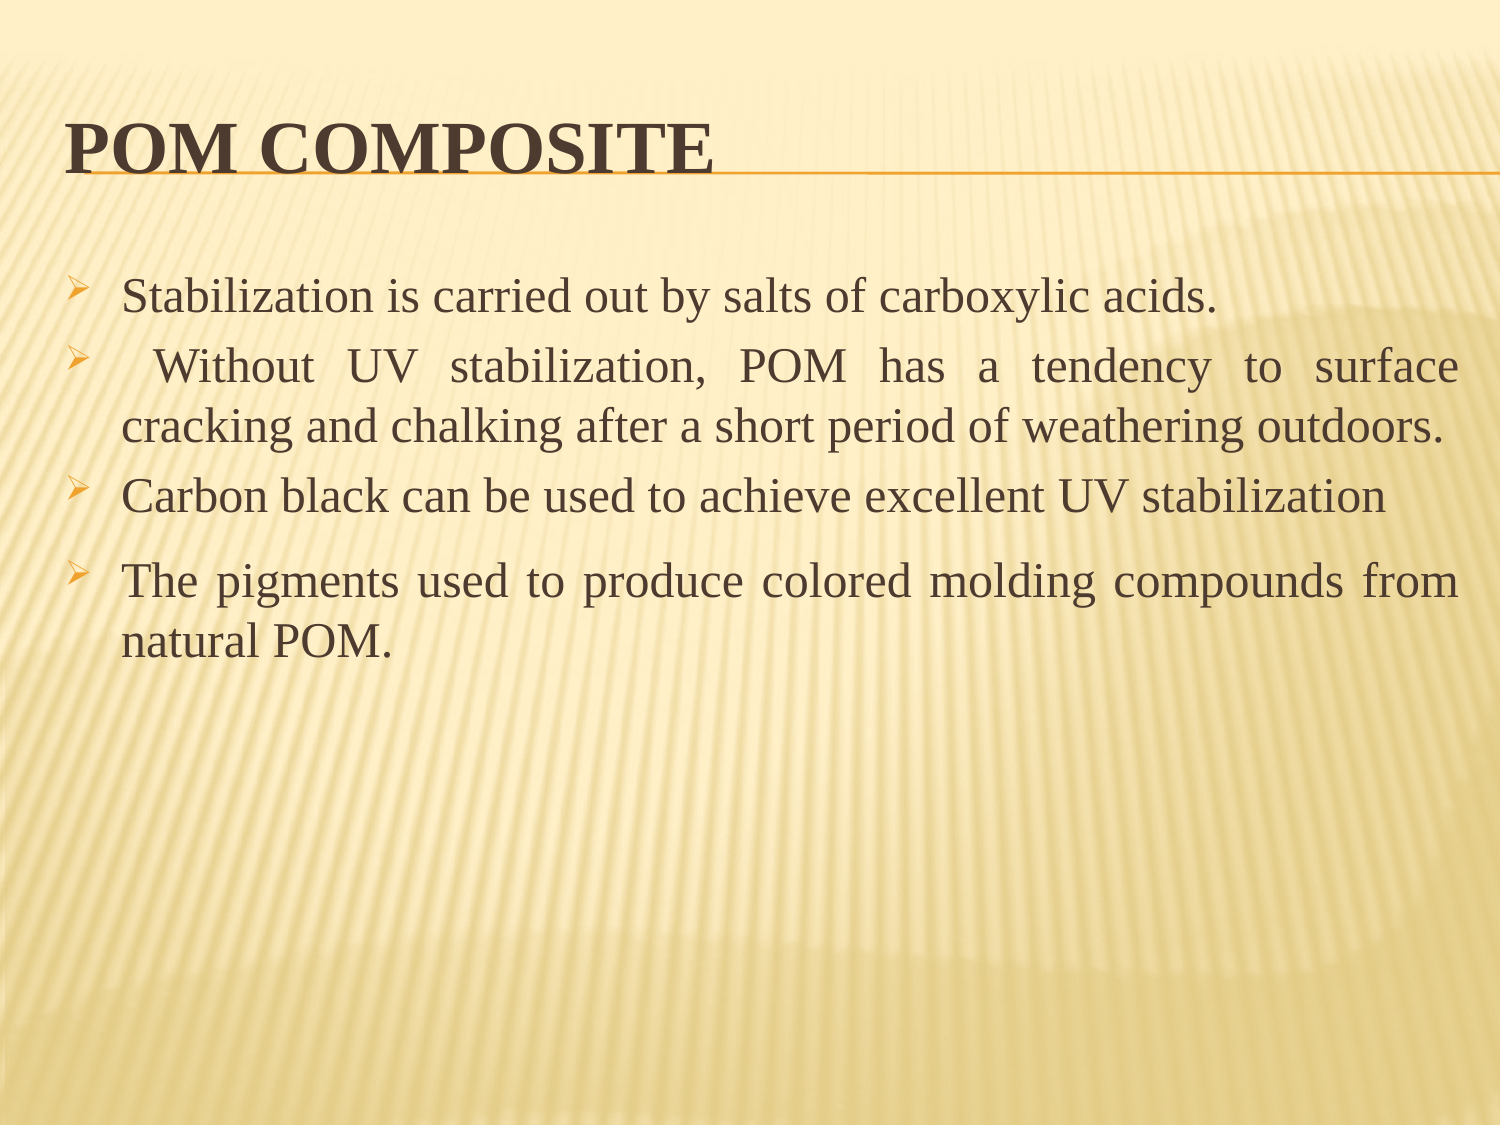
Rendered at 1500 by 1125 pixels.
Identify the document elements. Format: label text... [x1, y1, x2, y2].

title Pom composite [50, 75, 1475, 213]
list Stabilization is carried out by salts of carboxylic acids. Without UV stabilization, POM has a tendency to surface cracking and chalking after a short period of weathering outdoors. Carbon black can be used to achieve excellent UV stabilization The pigments used to produce colored molding compounds from natural POM. [50, 254, 1475, 908]
